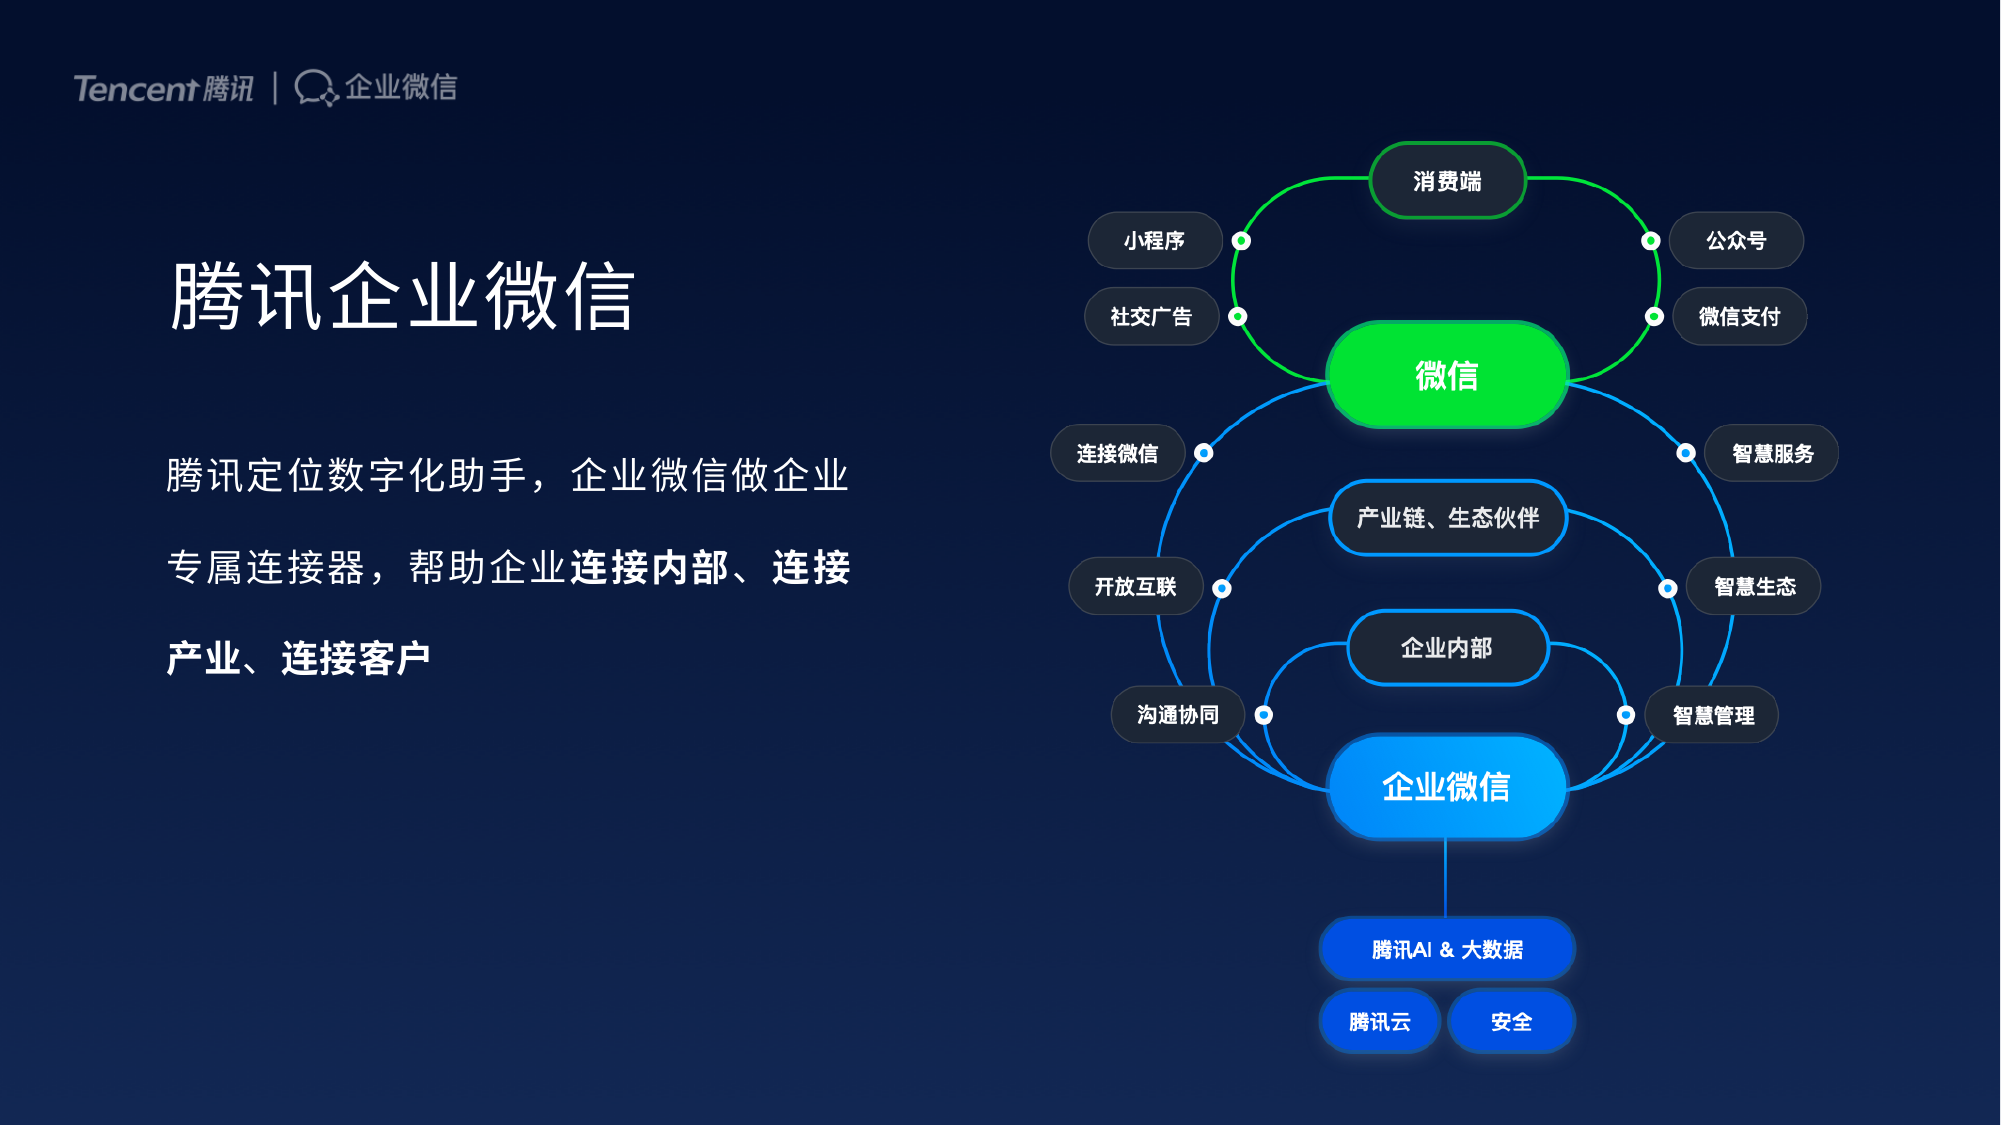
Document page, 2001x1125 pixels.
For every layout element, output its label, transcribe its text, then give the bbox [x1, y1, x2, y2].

text_box 腾讯企业微信 [161, 223, 648, 348]
text_box 腾讯定位数字化助手，企业微信做企业专属连接器，帮助企业连接内部、连接产业、连接客户 [157, 396, 860, 689]
picture [0, 0, 2001, 1125]
